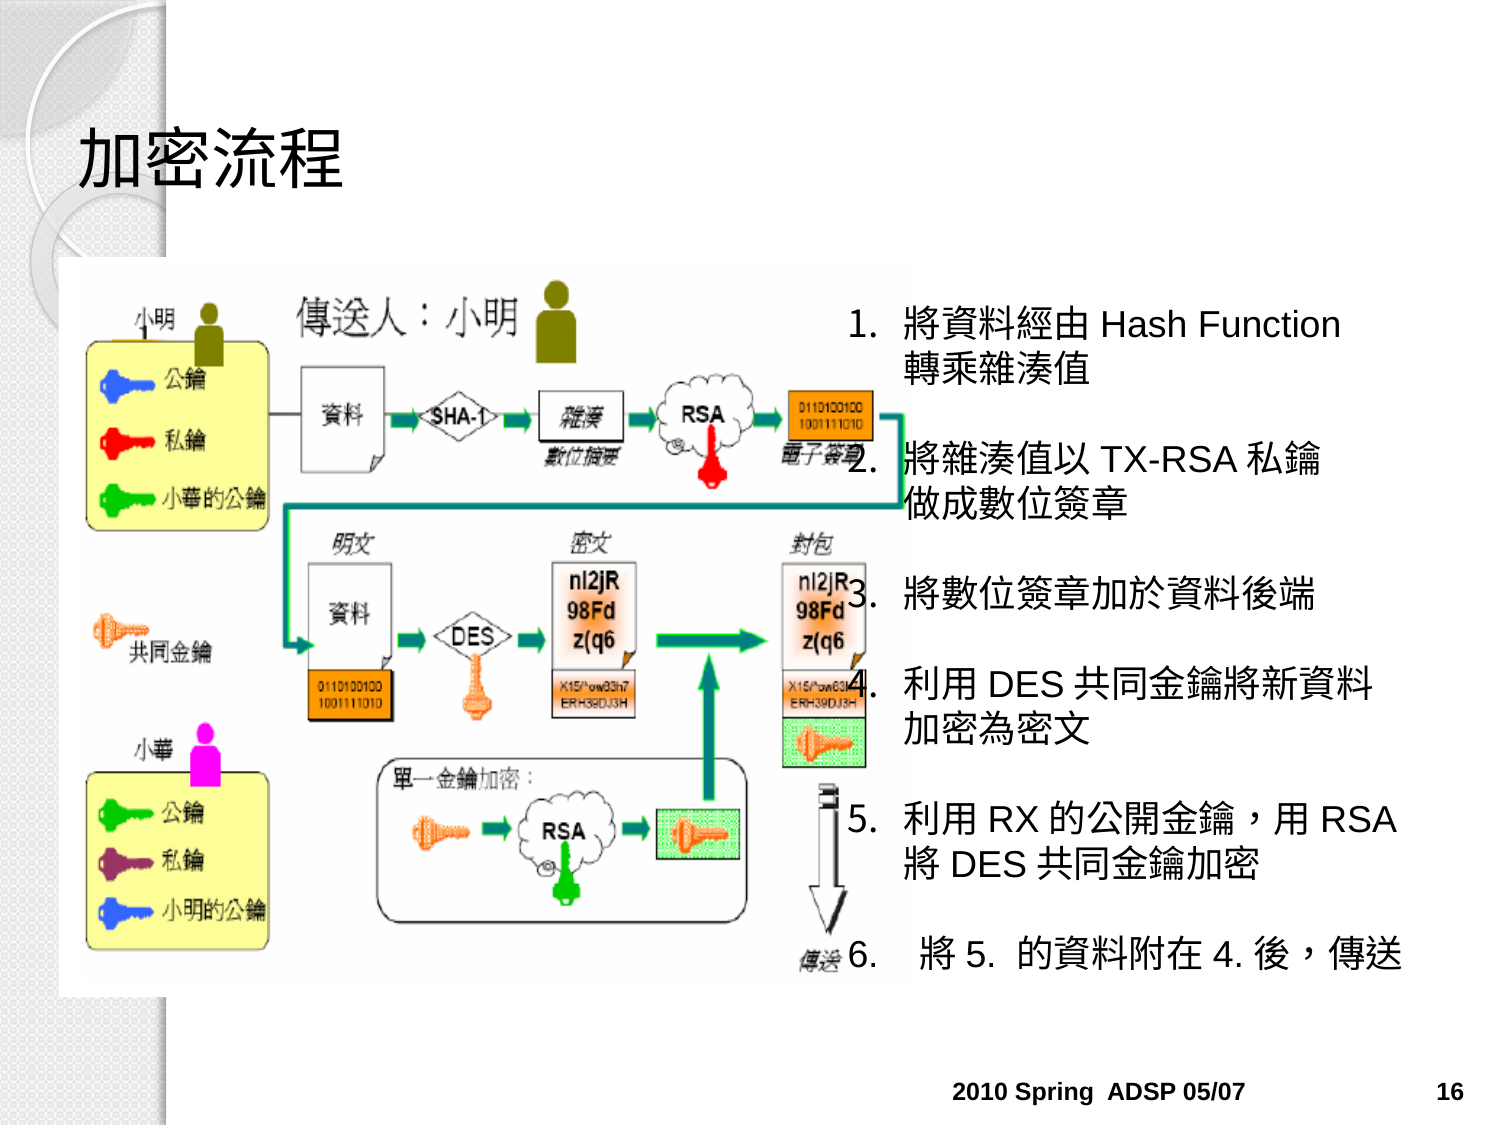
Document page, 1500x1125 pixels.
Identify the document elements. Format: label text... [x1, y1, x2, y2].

title 加密流程 [62, 108, 738, 205]
slide_number 16 [1413, 1034, 1488, 1113]
text_box 將資料經由Hash Function 轉乘雜湊值 將雜湊值以TX-RSA私鑰 做成數位簽章 將數位簽章加於資料後端 利用DES共同金鑰將新資料 加密為密文 利用RX的公開金鑰，用RSA 將DES共同金鑰加密 6. 將5. 的資料附在4.後，傳送 [832, 292, 1500, 1028]
footer 2010 Spring ADSP 05/07 [937, 1034, 1413, 1113]
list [58, 257, 915, 997]
